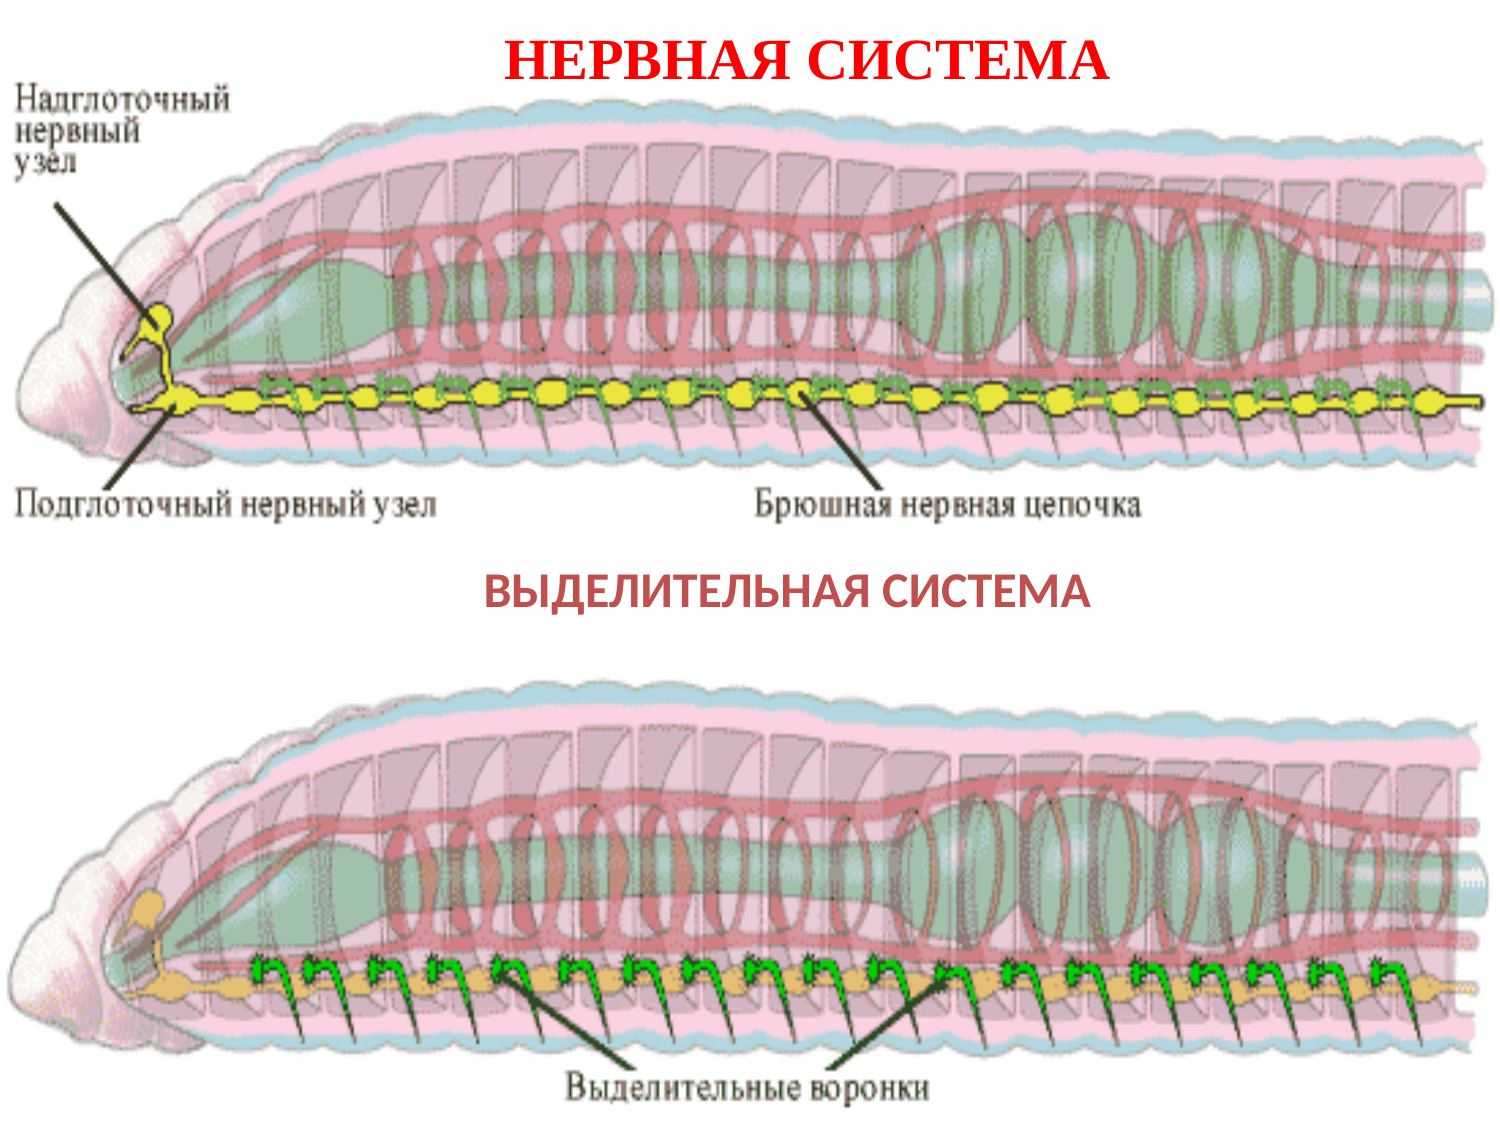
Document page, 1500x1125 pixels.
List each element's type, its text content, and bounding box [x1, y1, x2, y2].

picture [0, 662, 1500, 1125]
text_box НЕРВНАЯ СИСТЕМА [164, 13, 1451, 73]
picture [0, 74, 1500, 538]
text_box ВЫДЕЛИТЕЛЬНАЯ СИСТЕМА [224, 549, 1350, 625]
